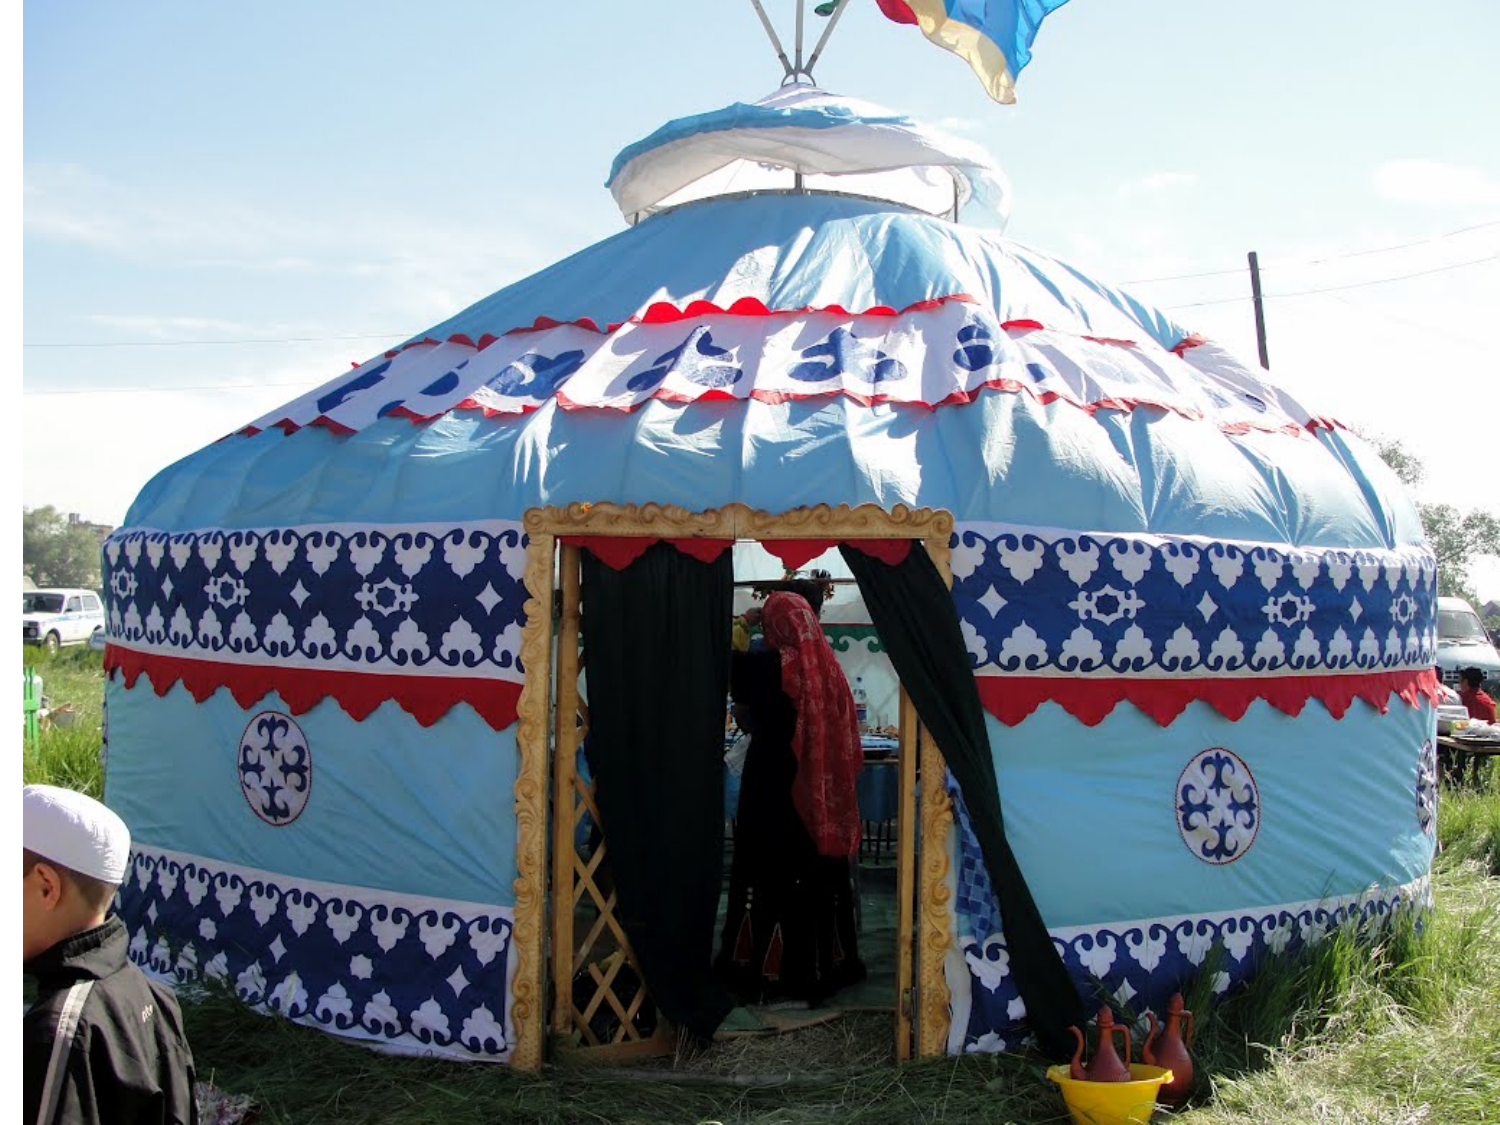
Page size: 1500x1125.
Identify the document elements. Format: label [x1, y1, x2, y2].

list [23, 0, 1500, 1125]
